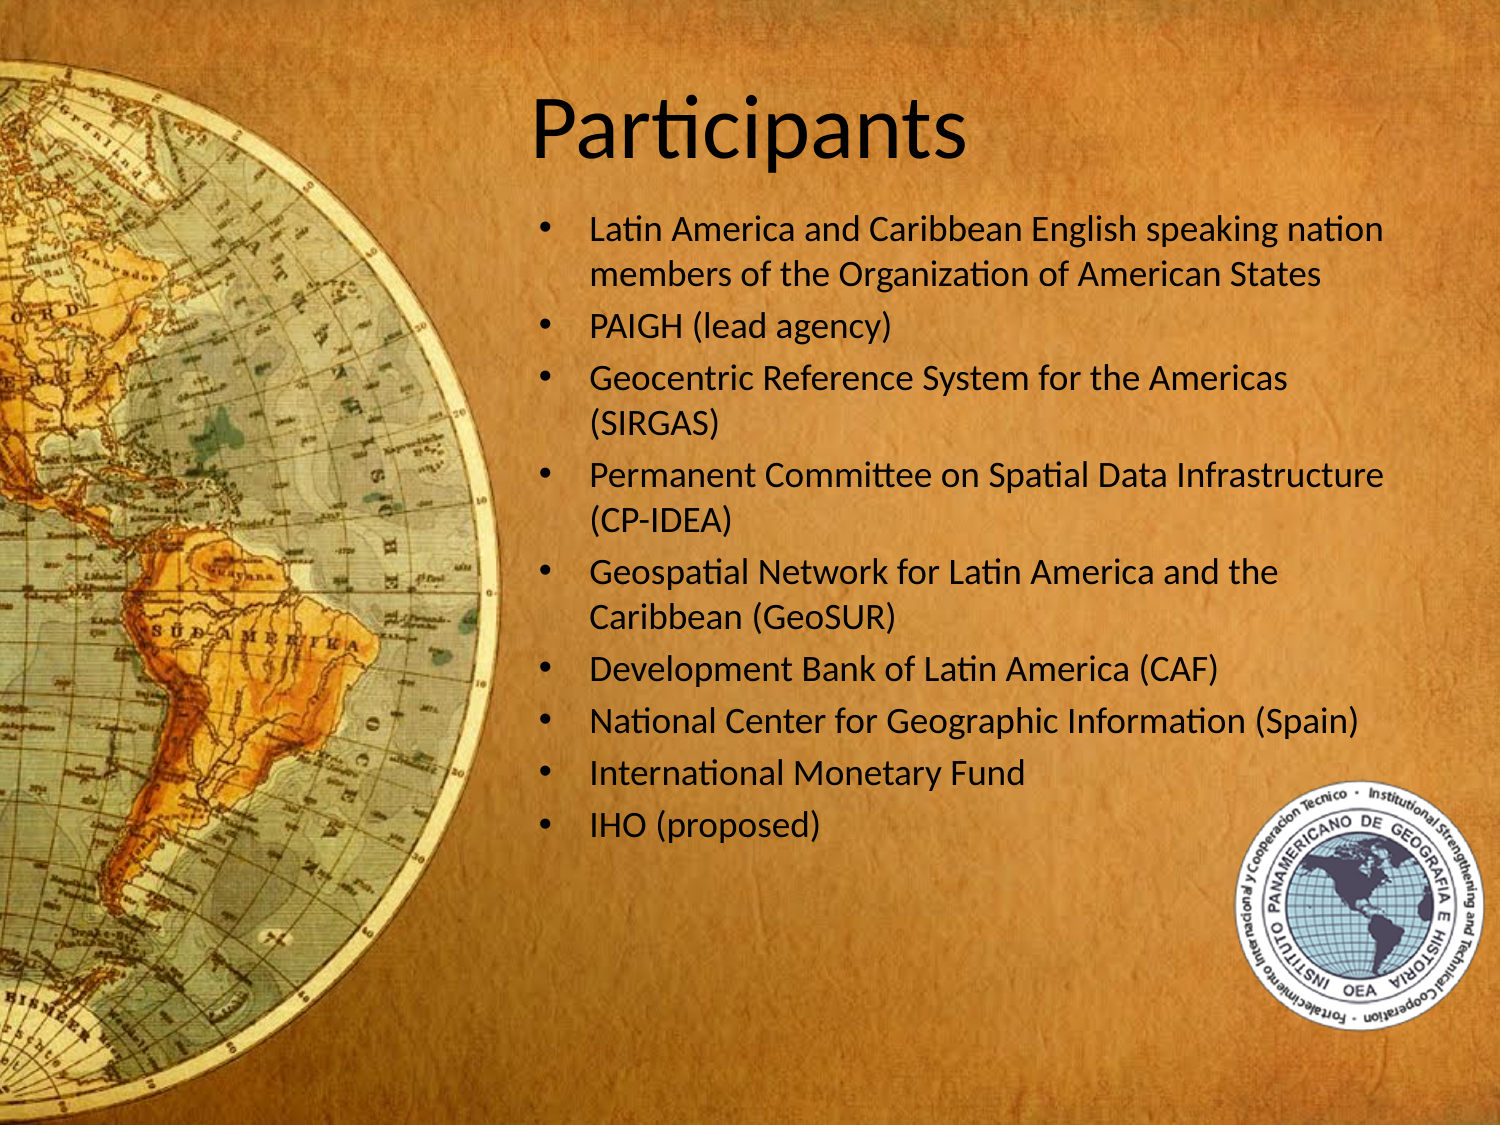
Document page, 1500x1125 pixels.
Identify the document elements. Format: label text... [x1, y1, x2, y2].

list Latin America and Caribbean English speaking nation members of the Organization of American States PAIGH (lead agency) Geocentric Reference System for the Americas (SIRGAS) Permanent Committee on Spatial Data Infrastructure (CP-IDEA) Geospatial Network for Latin America and the Caribbean (GeoSUR) Development Bank of Latin America (CAF) National Center for Geographic Information (Spain) International Monetary Fund IHO (proposed) [523, 196, 1411, 906]
title Participants [75, 27, 1425, 216]
picture [0, 0, 1500, 1125]
